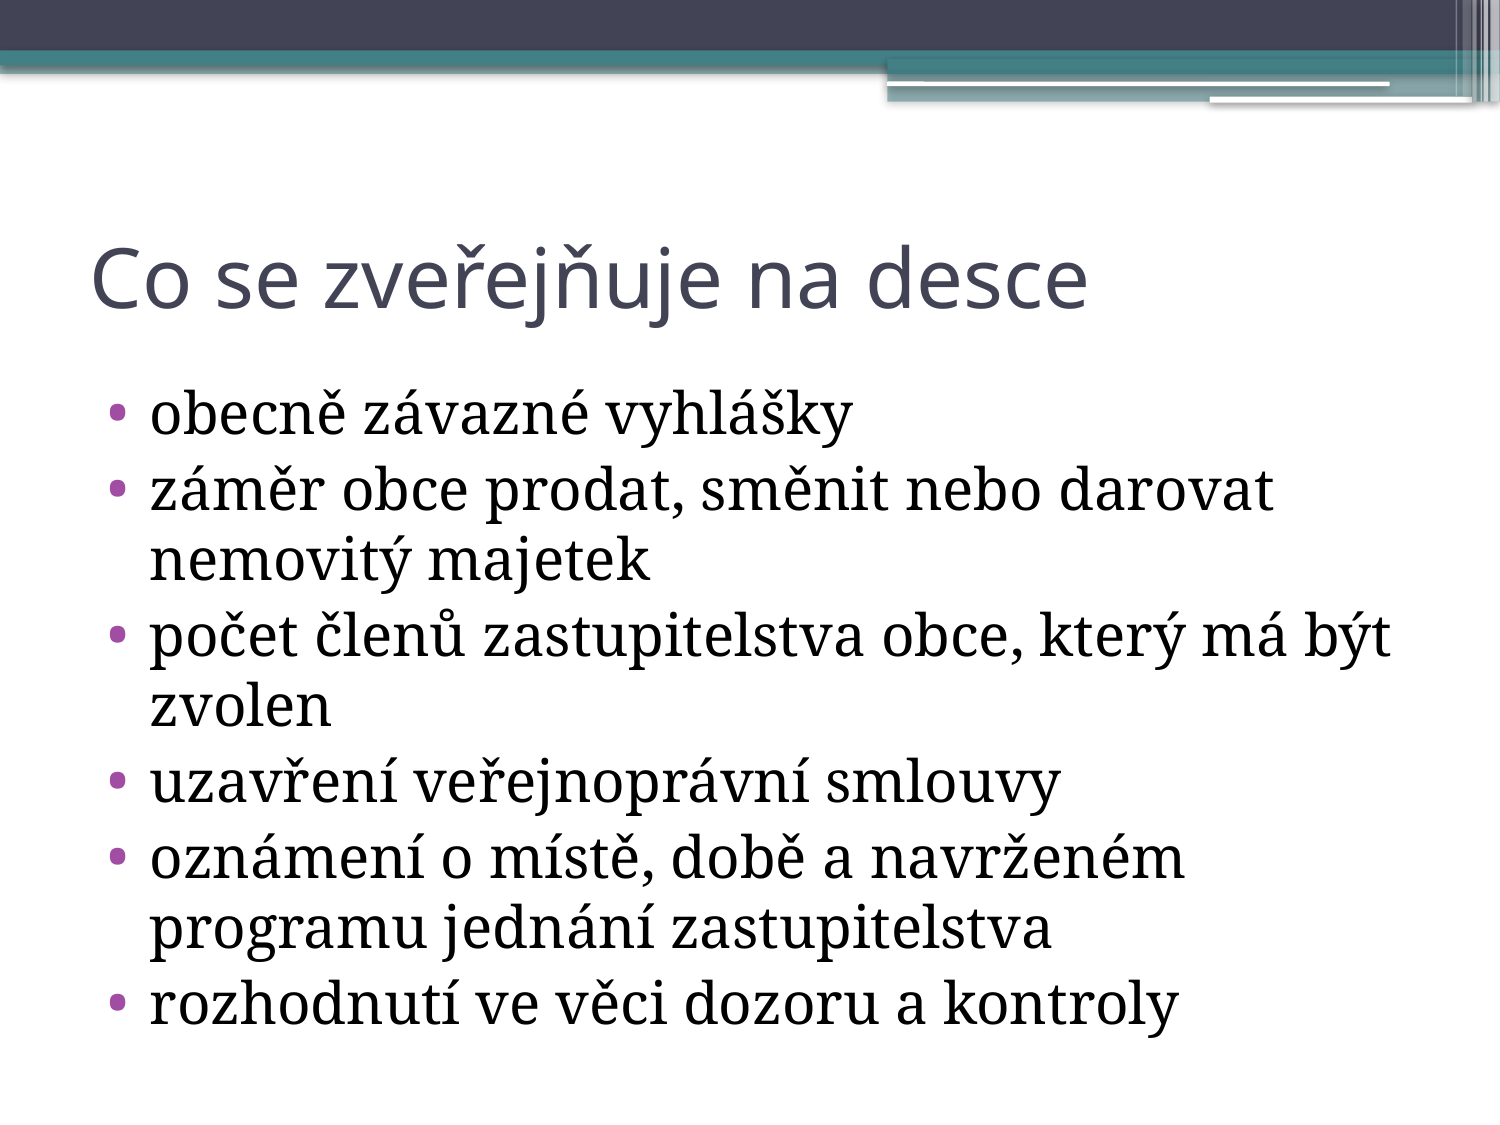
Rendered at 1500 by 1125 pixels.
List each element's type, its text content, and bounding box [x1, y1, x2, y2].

list obecně závazné vyhlášky záměr obce prodat, směnit nebo darovat nemovitý majetek počet členů zastupitelstva obce, který má být zvolen uzavření veřejnoprávní smlouvy oznámení o místě, době a navrženém programu jednání zastupitelstva rozhodnutí ve věci dozoru a kontroly [75, 368, 1425, 1079]
title Co se zveřejňuje na desce [75, 187, 1425, 363]
